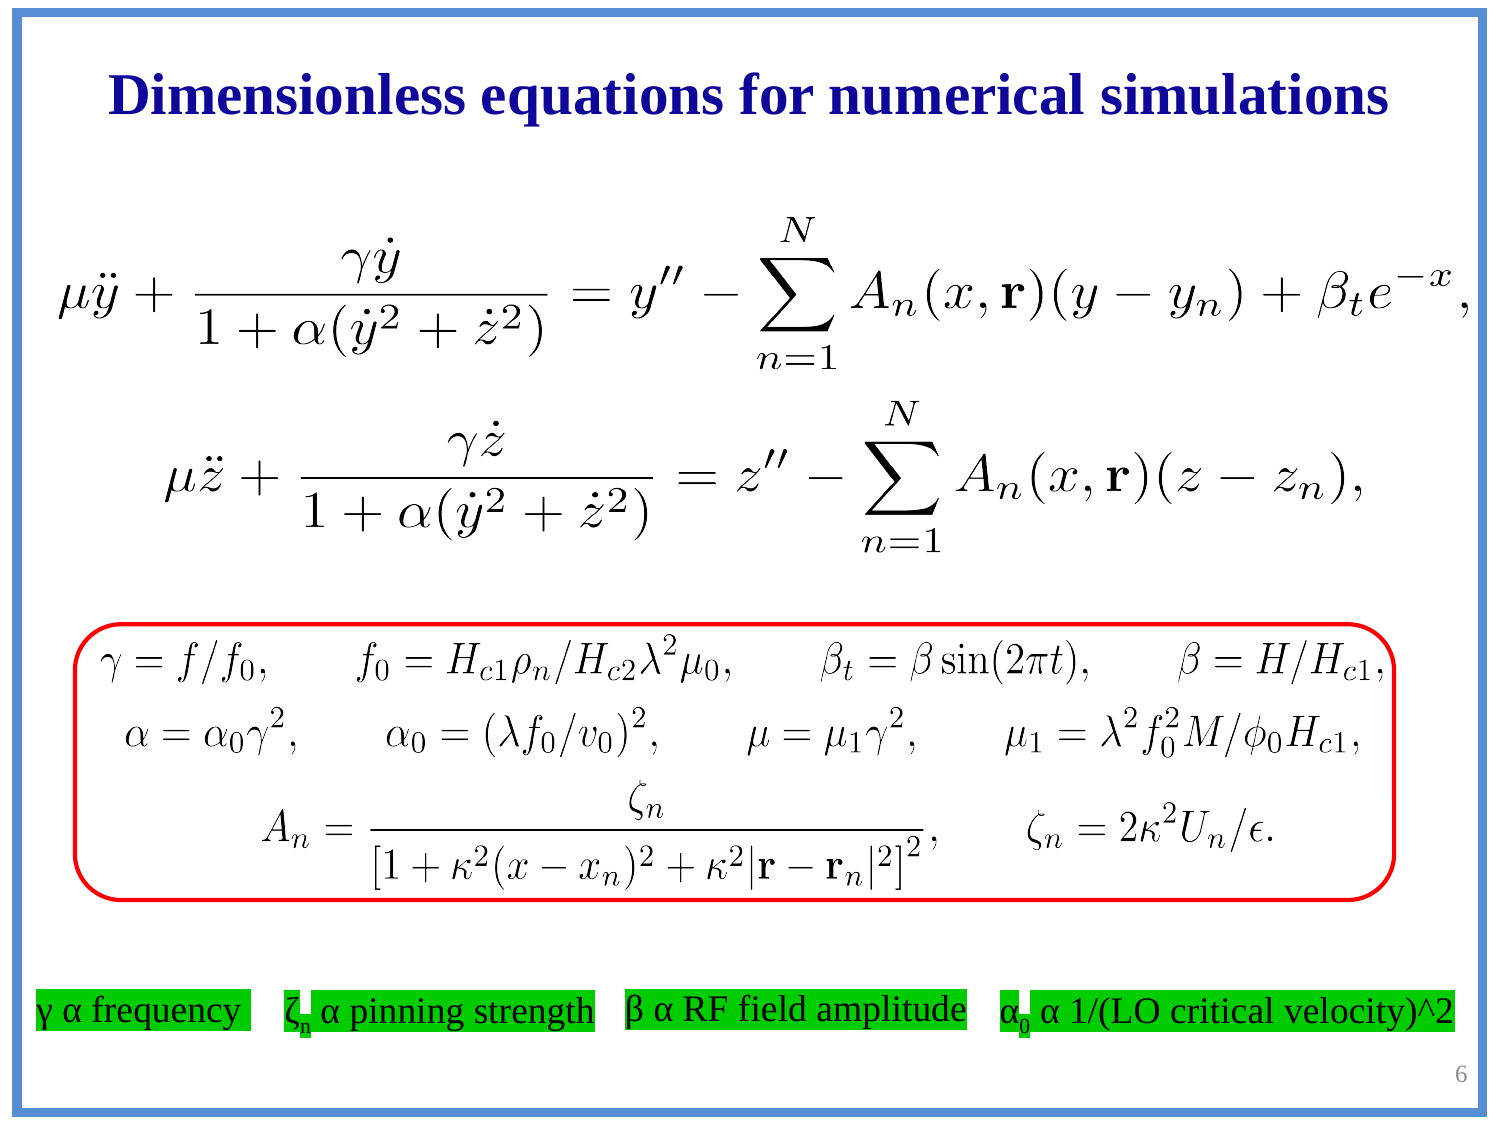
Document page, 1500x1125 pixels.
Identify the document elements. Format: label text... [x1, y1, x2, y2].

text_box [74, 624, 1401, 901]
title Dimensionless equations for numerical simulations [74, 26, 1425, 157]
picture [58, 216, 1484, 568]
slide_number 6 [1132, 1048, 1483, 1103]
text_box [21, 976, 1500, 1040]
